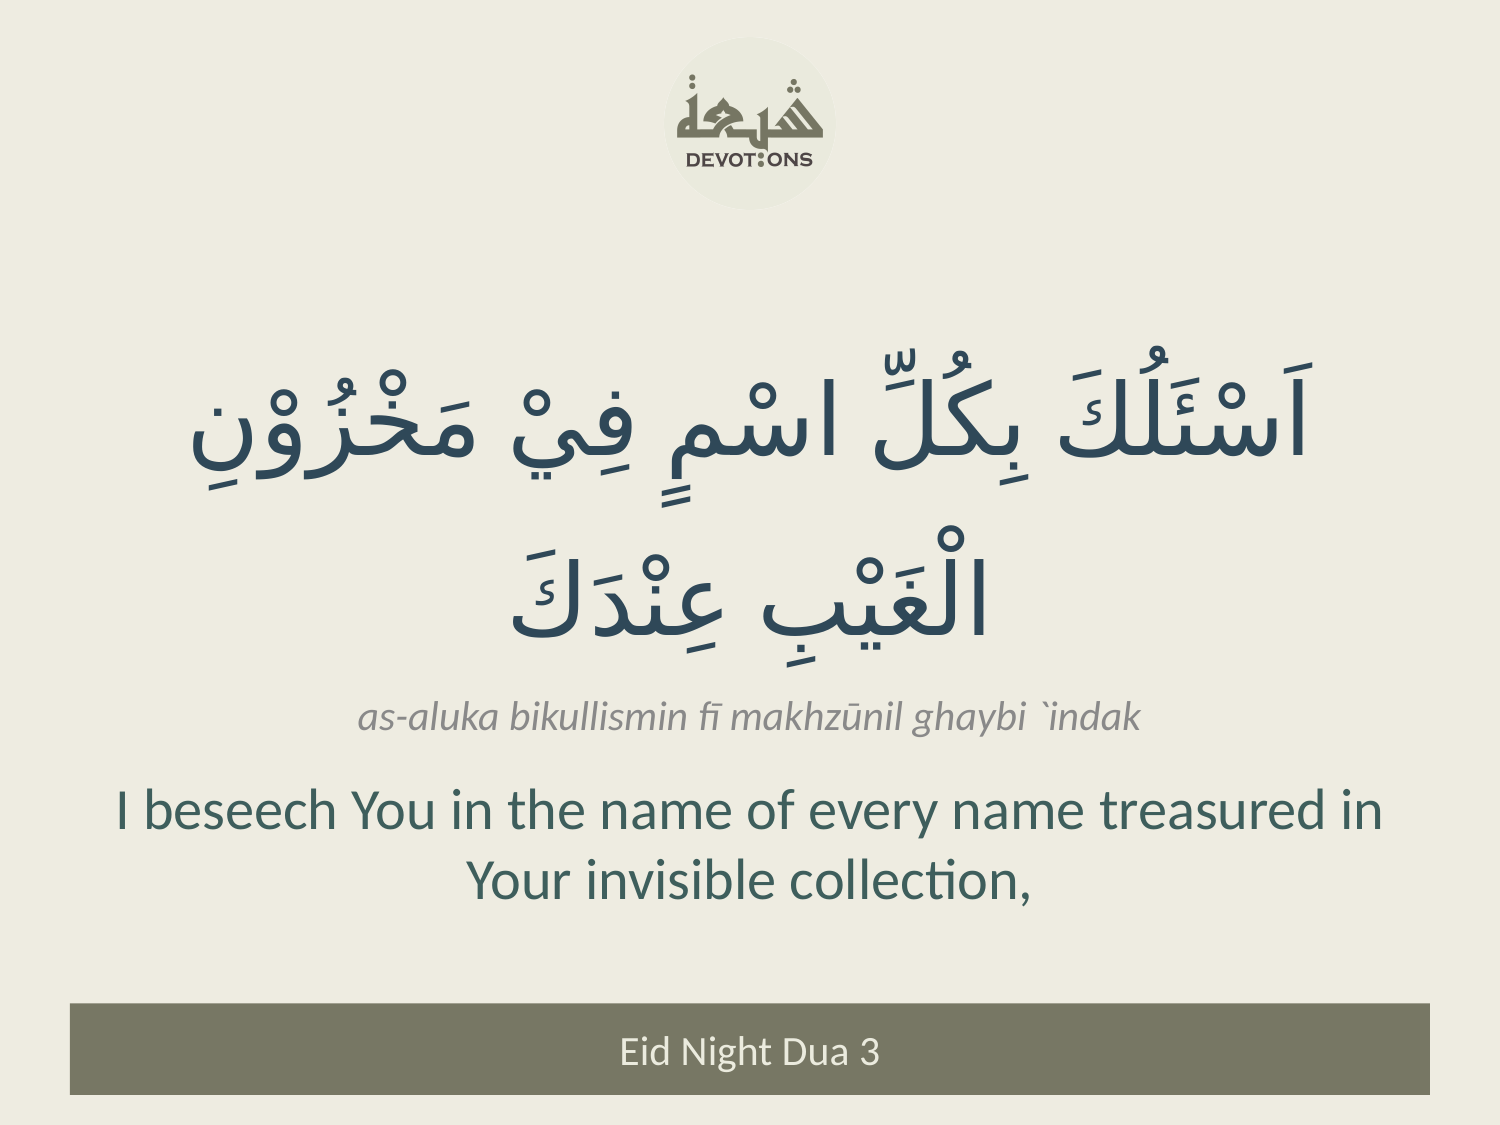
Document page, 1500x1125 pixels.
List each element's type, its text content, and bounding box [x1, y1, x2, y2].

list اَسْئَلُكَ بِكُلِّ اسْمٍ فِيْ مَخْزُوْنِ الْغَيْبِ عِنْدَكَ as-aluka bikullismin fī makhzūnil ghaybi `indak I beseech You in the name of every name treasured in Your invisible collection, [69, 203, 1430, 1003]
list Eid Night Dua 3 [69, 1003, 1430, 1095]
picture [656, 29, 844, 203]
